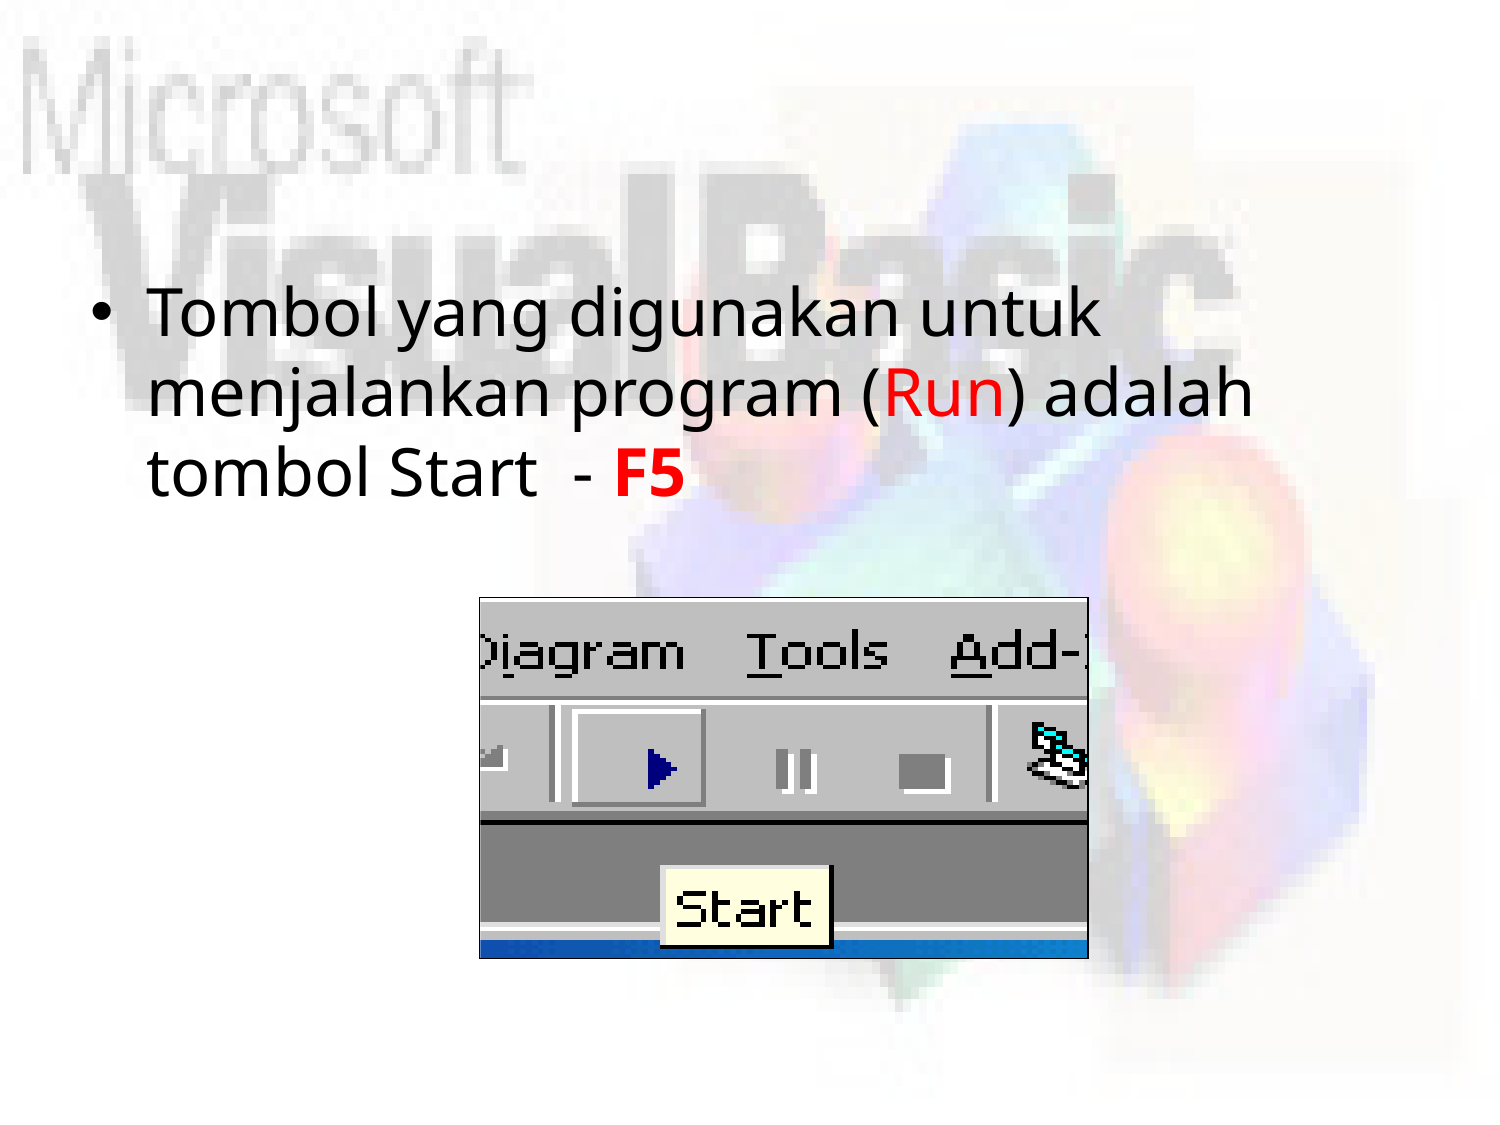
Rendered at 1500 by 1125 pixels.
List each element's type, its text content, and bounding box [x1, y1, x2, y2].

list Tombol yang digunakan untuk menjalankan program (Run) adalah tombol Start - F5 [75, 262, 1425, 1005]
picture [480, 597, 1088, 959]
